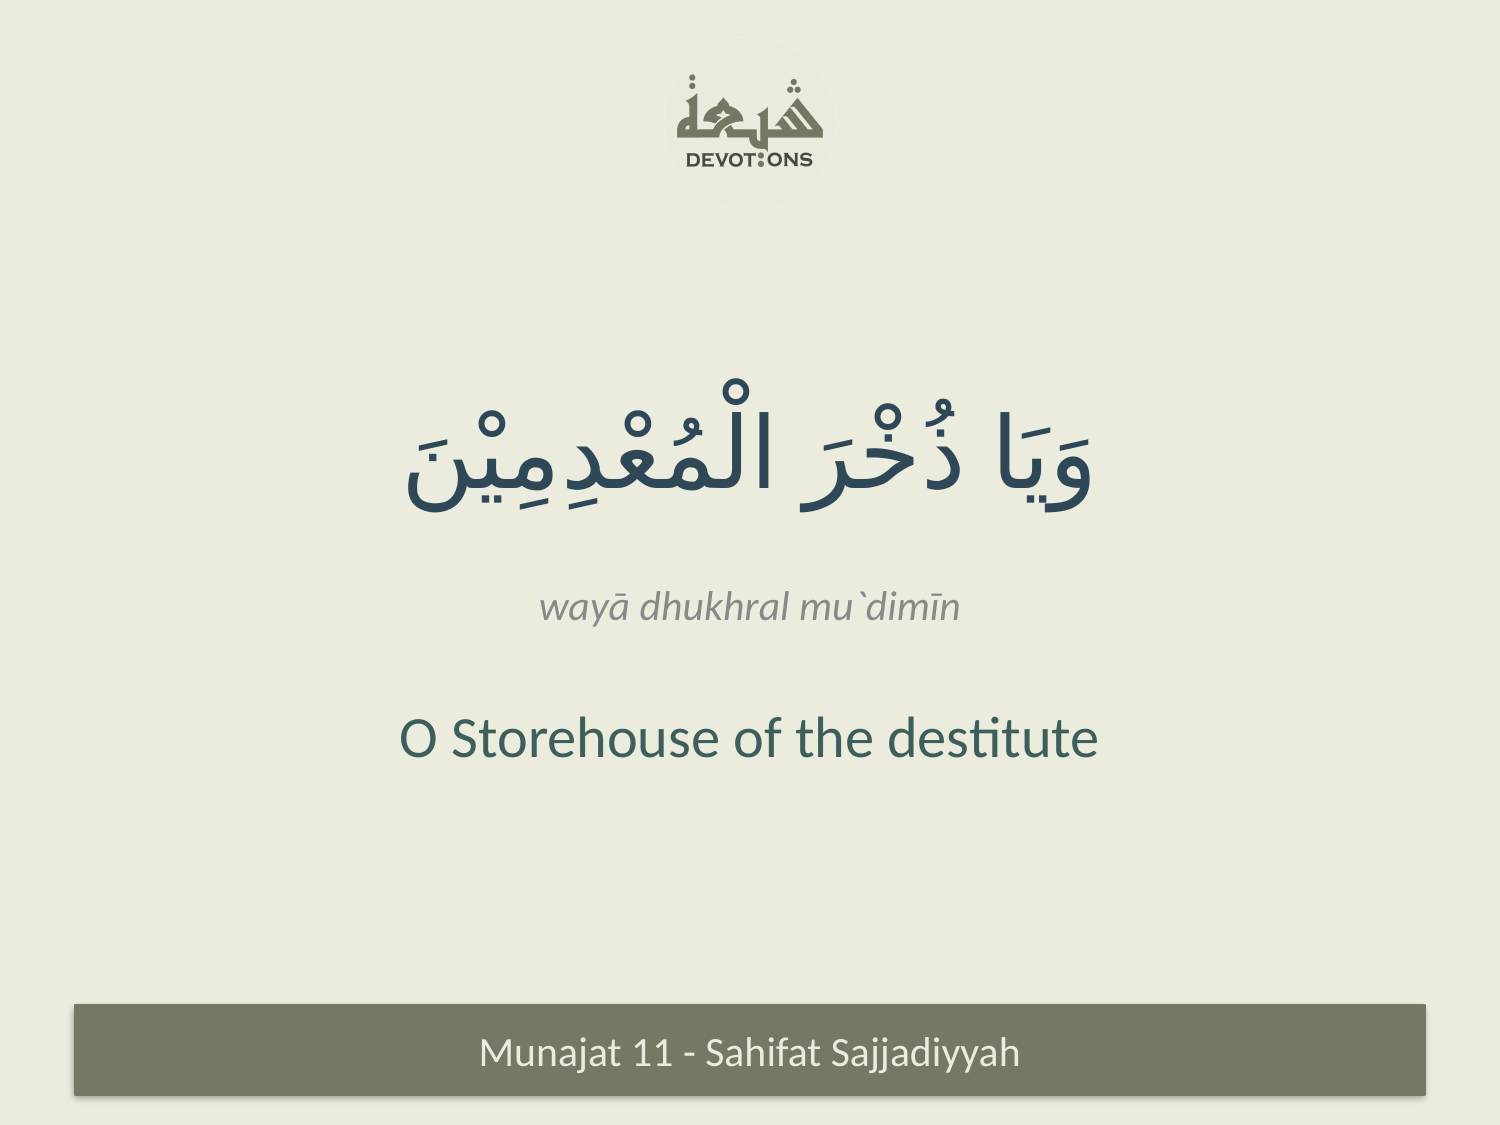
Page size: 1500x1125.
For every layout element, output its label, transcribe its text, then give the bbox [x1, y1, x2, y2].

text_box Munajat 11 - Sahifat Sajjadiyyah [463, 1017, 1037, 1083]
picture [656, 29, 844, 218]
text_box وَيَا ذُخْرَ الْمُعْدِمِيْنَ wayā dhukhral mu`dimīn O Storehouse of the destitute [74, 381, 1425, 776]
text_box [74, 1004, 1426, 1096]
